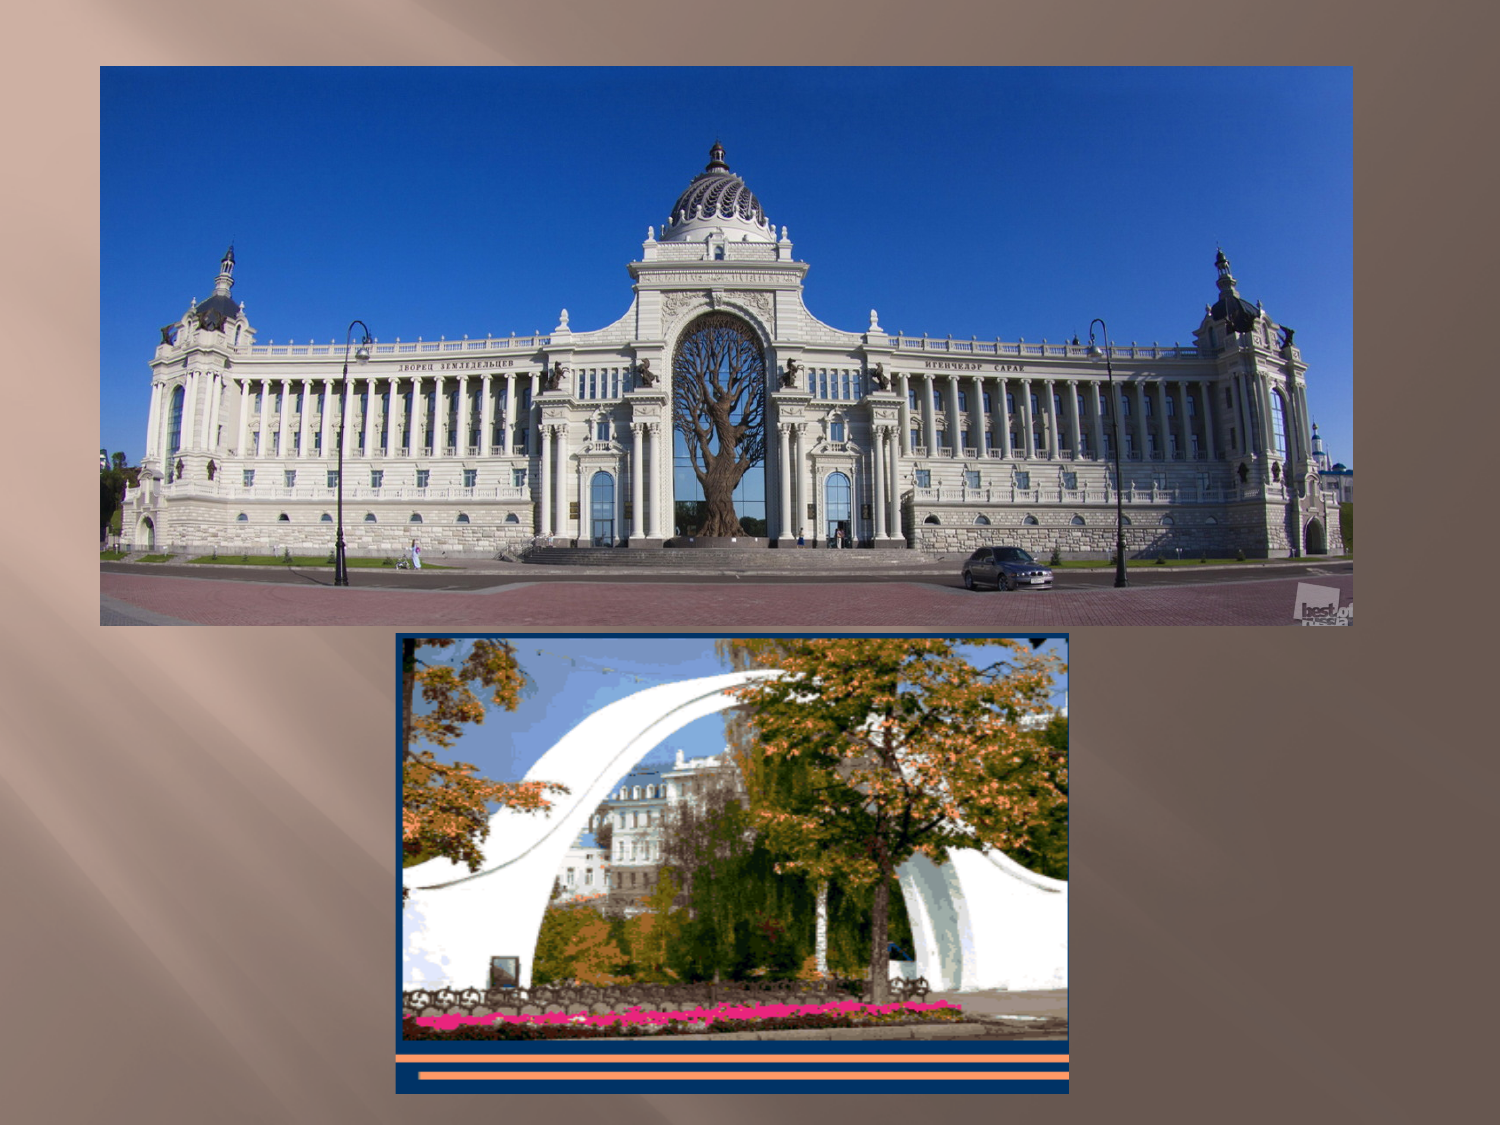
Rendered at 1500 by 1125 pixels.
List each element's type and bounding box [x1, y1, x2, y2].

picture [100, 66, 1353, 626]
picture [395, 633, 1070, 1095]
